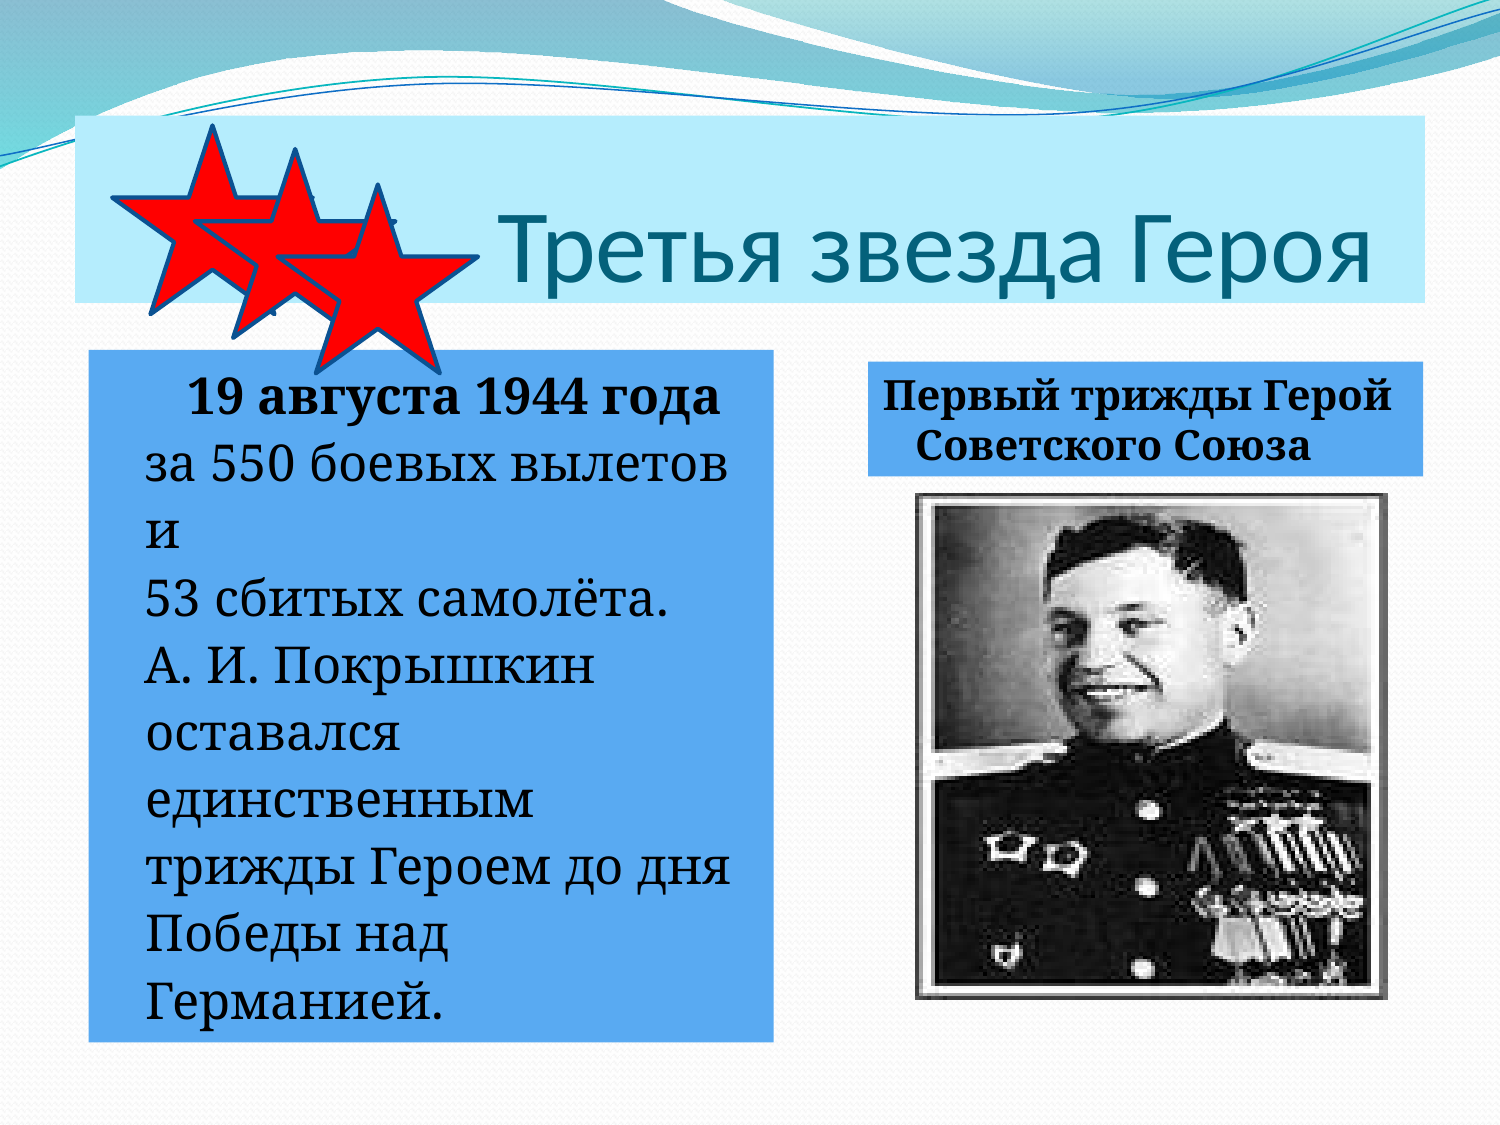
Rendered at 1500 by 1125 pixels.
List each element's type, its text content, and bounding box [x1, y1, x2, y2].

text_box Первый трижды Герой Советского Союза [868, 361, 1424, 477]
text_box [192, 146, 363, 340]
title Третья звезда Героя [75, 115, 1425, 303]
list 19 августа 1944 года за 550 боевых вылетов и 53 сбитых самолёта. А. И. Покрышкин оставался единственным трижды Героем до дня Победы над Германией. [88, 349, 774, 1043]
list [915, 492, 1389, 1000]
text_box [110, 123, 277, 316]
text_box [275, 182, 481, 376]
